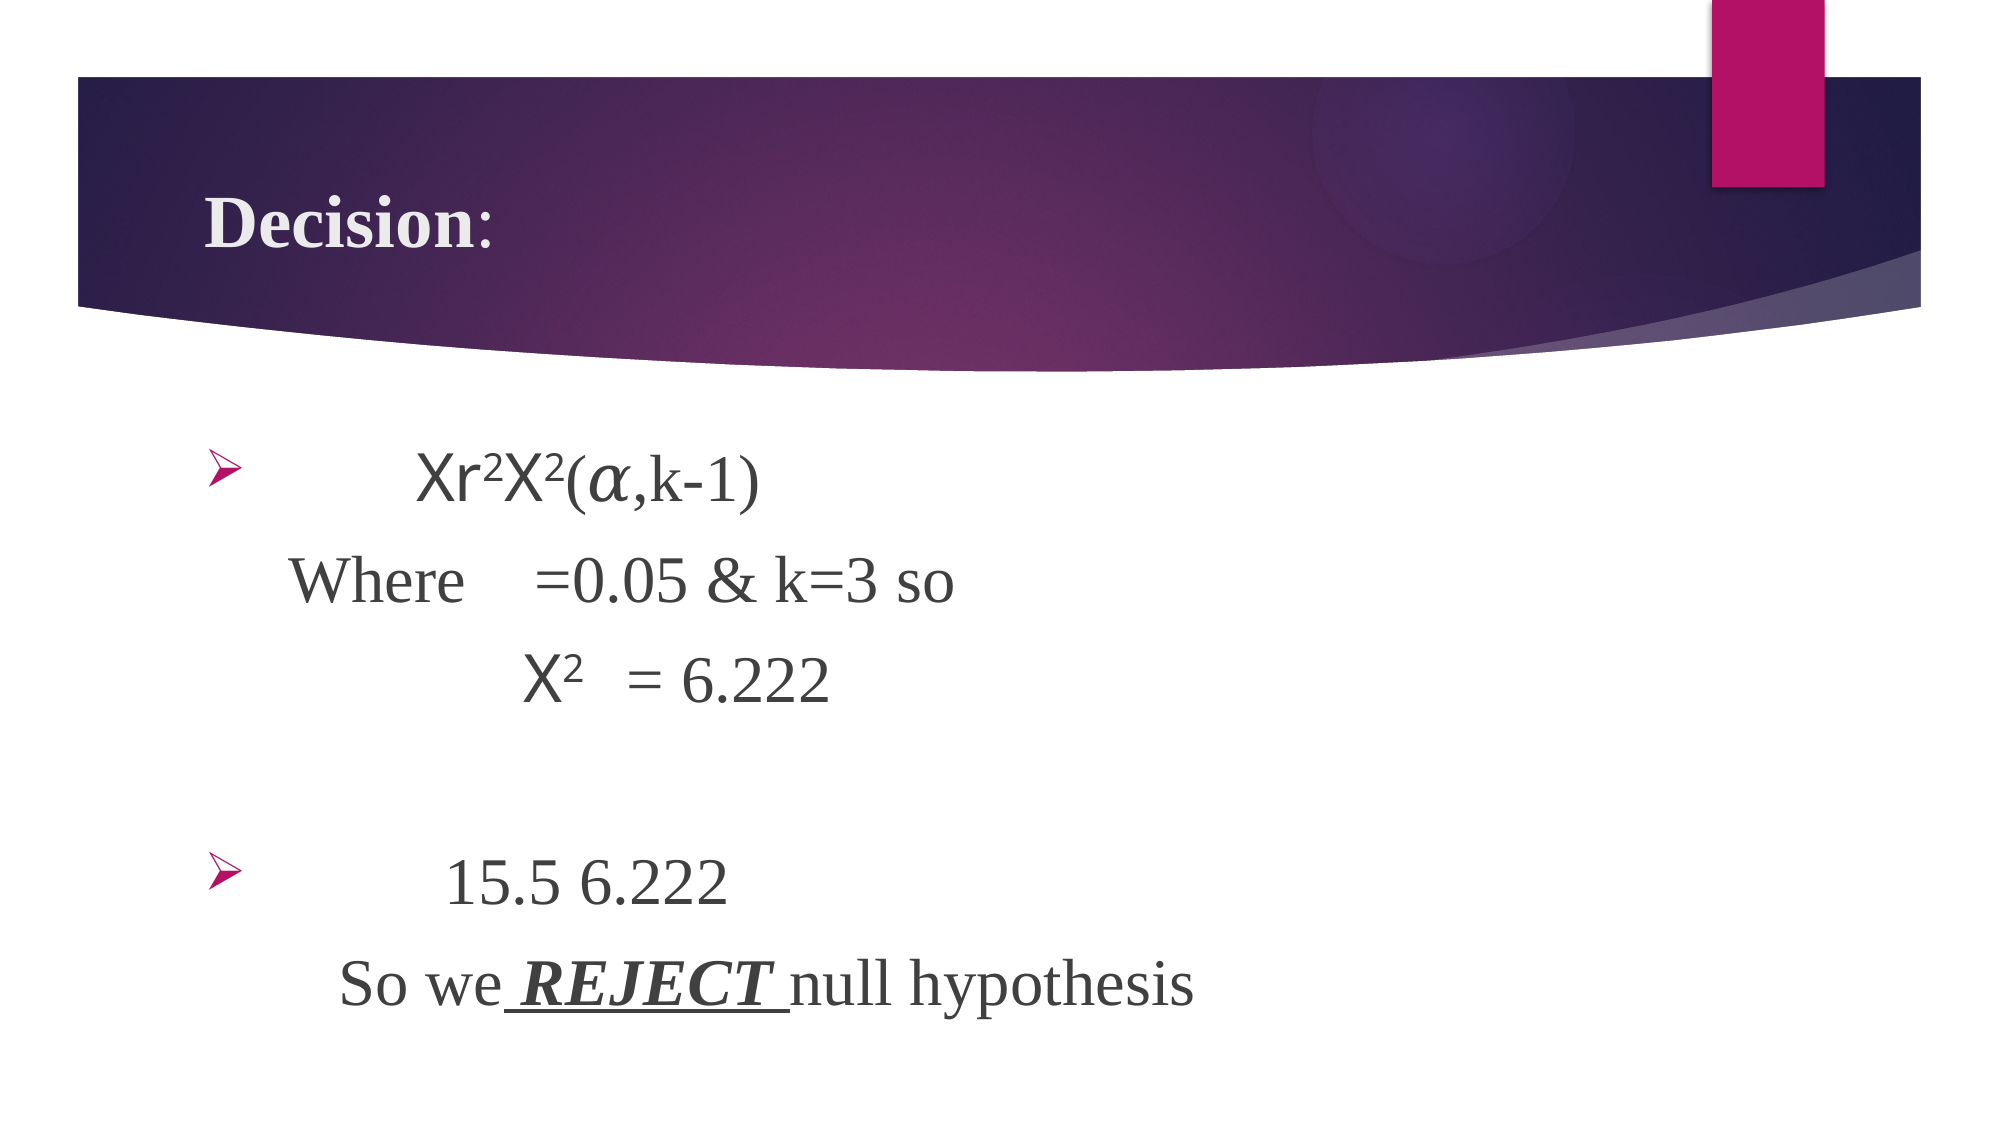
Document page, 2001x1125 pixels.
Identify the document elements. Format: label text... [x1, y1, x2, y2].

title Decision: [189, 159, 1627, 276]
